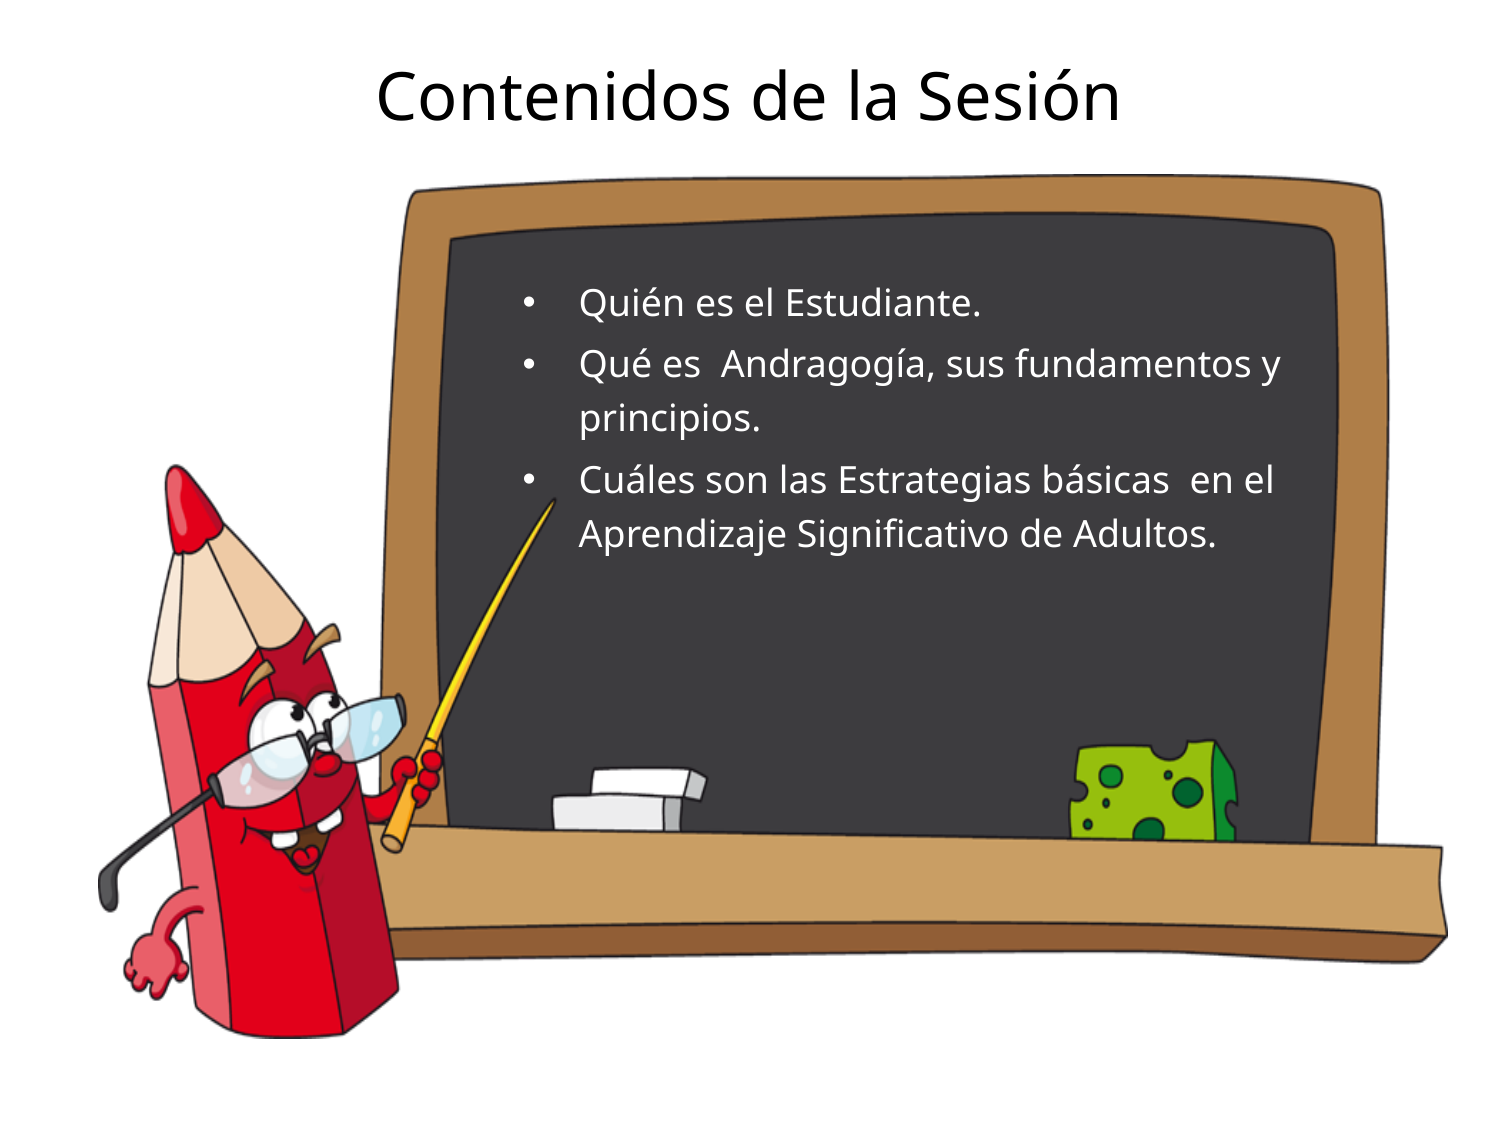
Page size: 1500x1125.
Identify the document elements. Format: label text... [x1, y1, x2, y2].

picture [98, 173, 1448, 1039]
title Contenidos de la Sesión [75, 0, 1425, 188]
